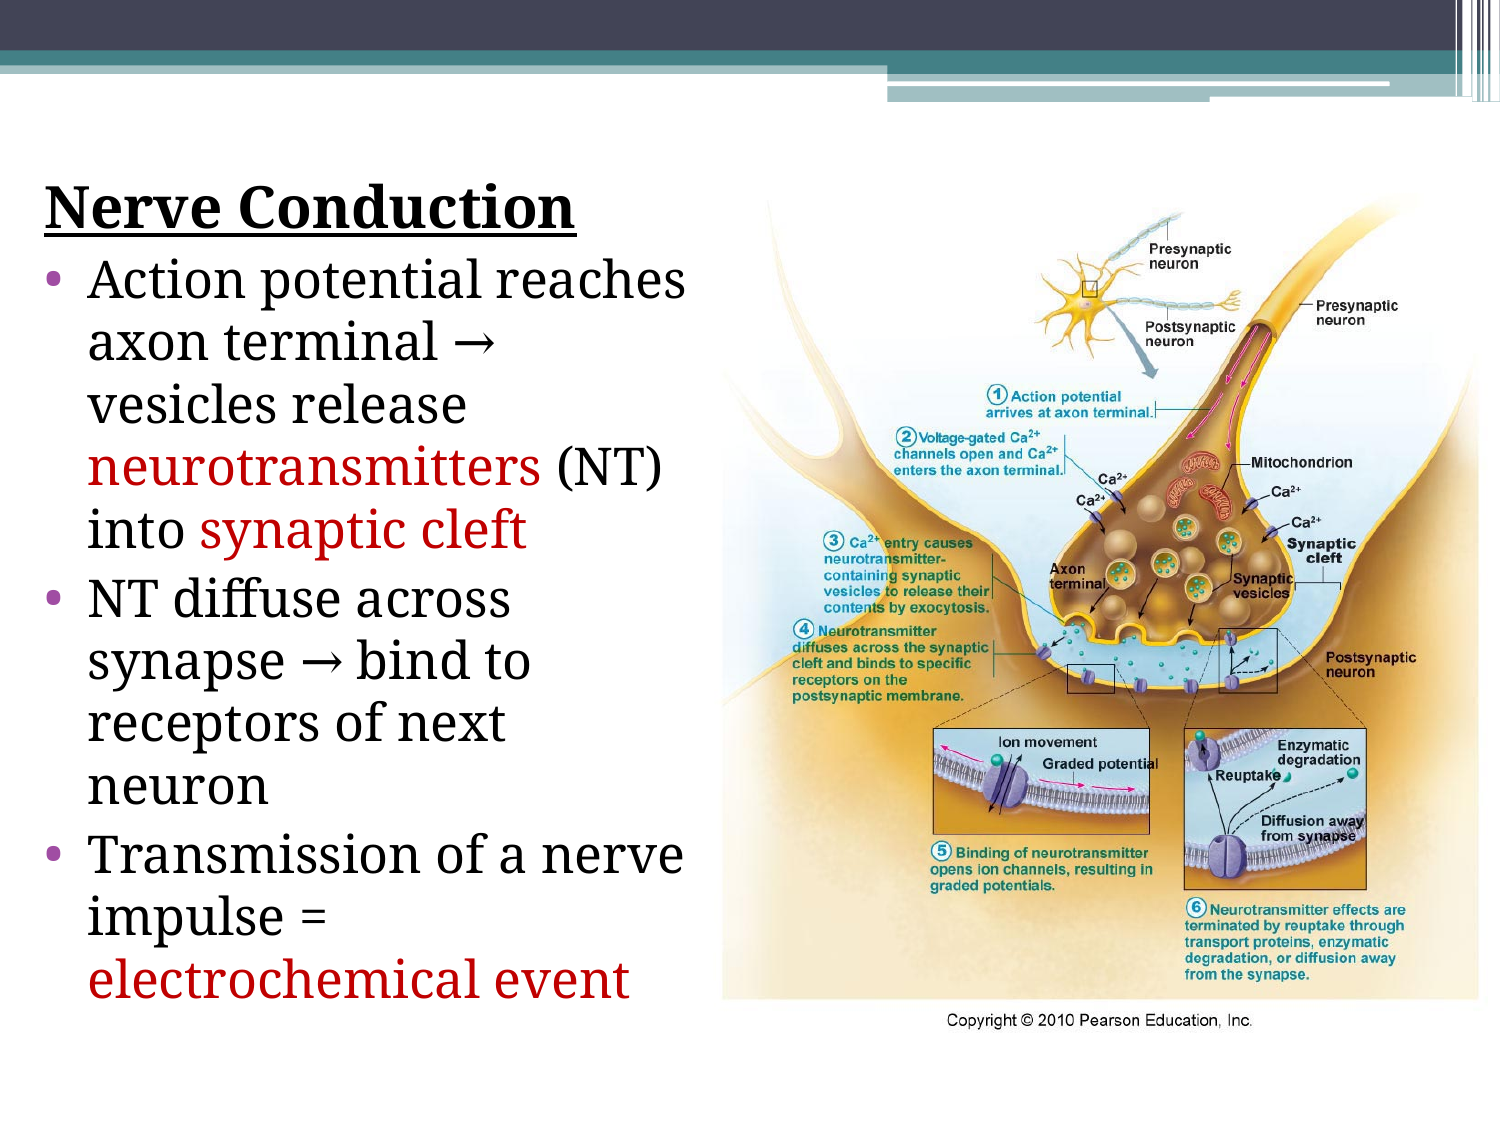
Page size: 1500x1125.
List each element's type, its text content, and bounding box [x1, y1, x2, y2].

picture [699, 134, 1500, 1054]
list Nerve Conduction Action potential reaches axon terminal → vesicles release neurotransmitters (NT) into synaptic cleft NT diffuse across synapse → bind to receptors of next neuron Transmission of a nerve impulse = electrochemical event [12, 162, 694, 1038]
